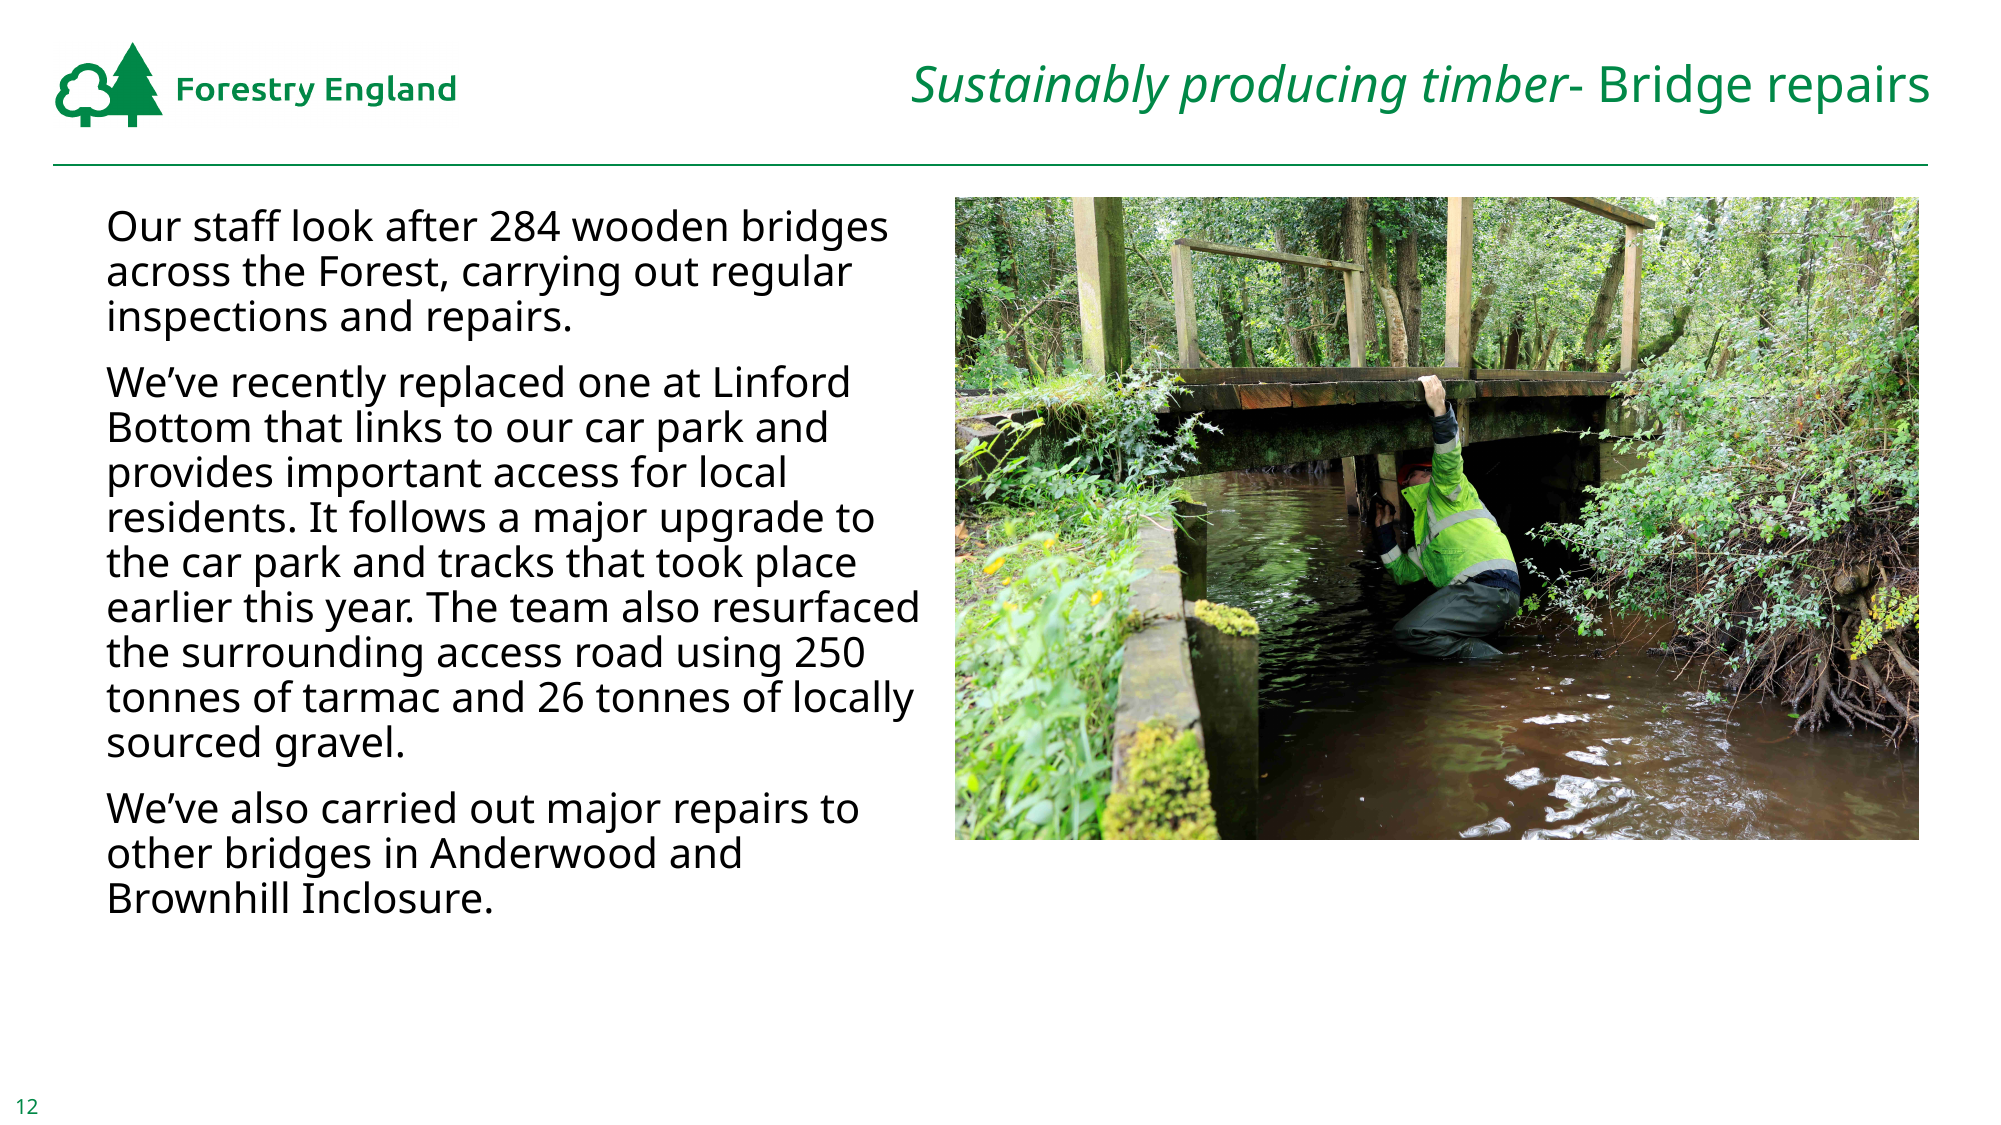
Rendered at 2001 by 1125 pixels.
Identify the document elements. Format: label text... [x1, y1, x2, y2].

picture [955, 197, 1919, 840]
title Sustainably producing timber- Bridge repairs [556, 51, 1947, 140]
picture [53, 41, 459, 128]
list Our staff look after 284 wooden bridges across the Forest, carrying out regular inspections and repairs. We’ve recently replaced one at Linford Bottom that links to our car park and provides important access for local residents. It follows a major upgrade to the car park and tracks that took place earlier this year. The team also resurfaced the surrounding access road using 250 tonnes of tarmac and 26 tonnes of locally sourced gravel. We’ve also carried out major repairs to other bridges in Anderwood and Brownhill Inclosure. [91, 198, 950, 1050]
